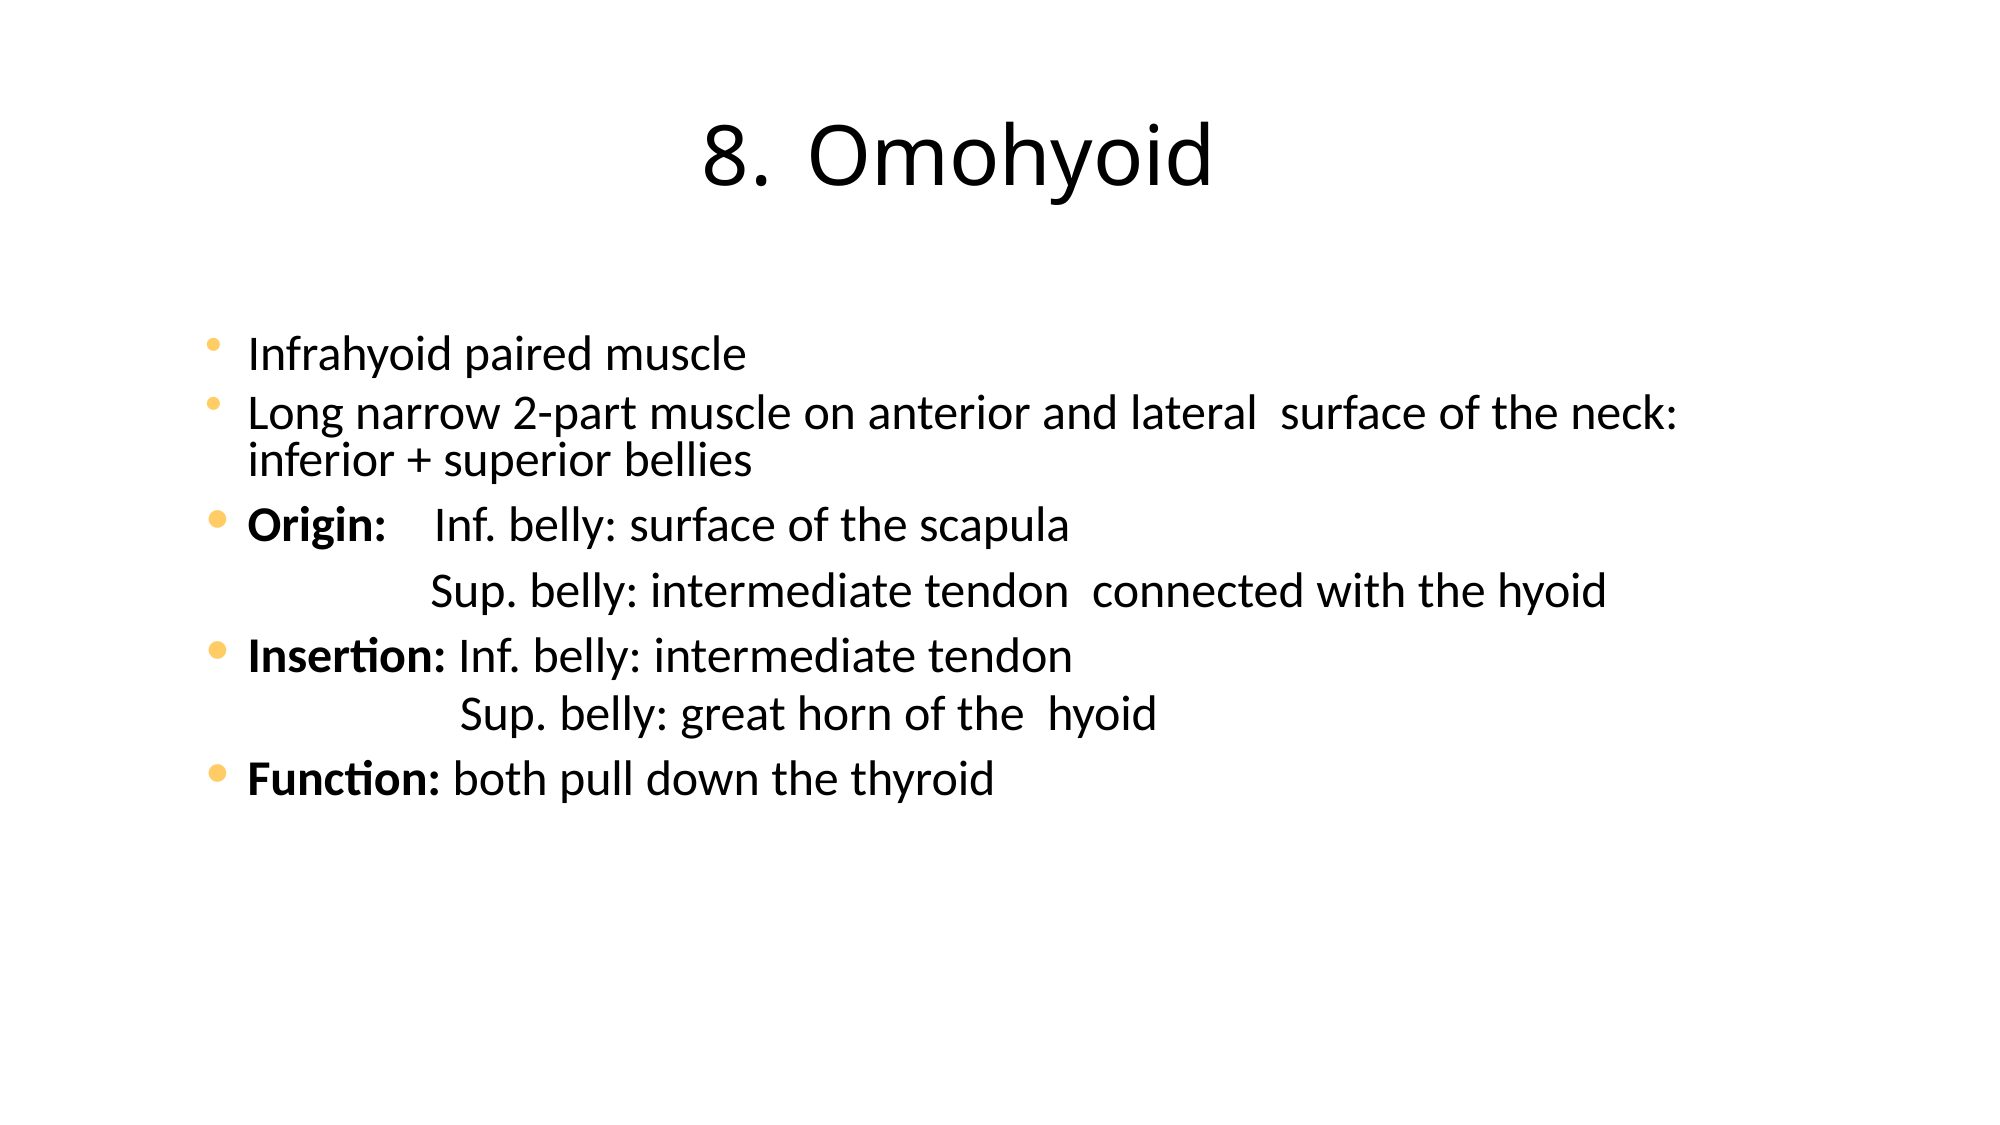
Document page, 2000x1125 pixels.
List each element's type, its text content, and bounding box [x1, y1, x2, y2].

title 8. Omohyoid [699, 13, 1509, 203]
text_box Infrahyoid paired muscle Long narrow 2-part muscle on anterior and lateral surface of the neck: inferior + superior bellies Origin: Inf. belly: surface of the scapula Sup. belly: intermediate tendon connected with the hyoid Insertion: Inf. belly: intermediate tendon Sup. belly: great horn of the hyoid Function: both pull down the thyroid [203, 313, 1796, 806]
